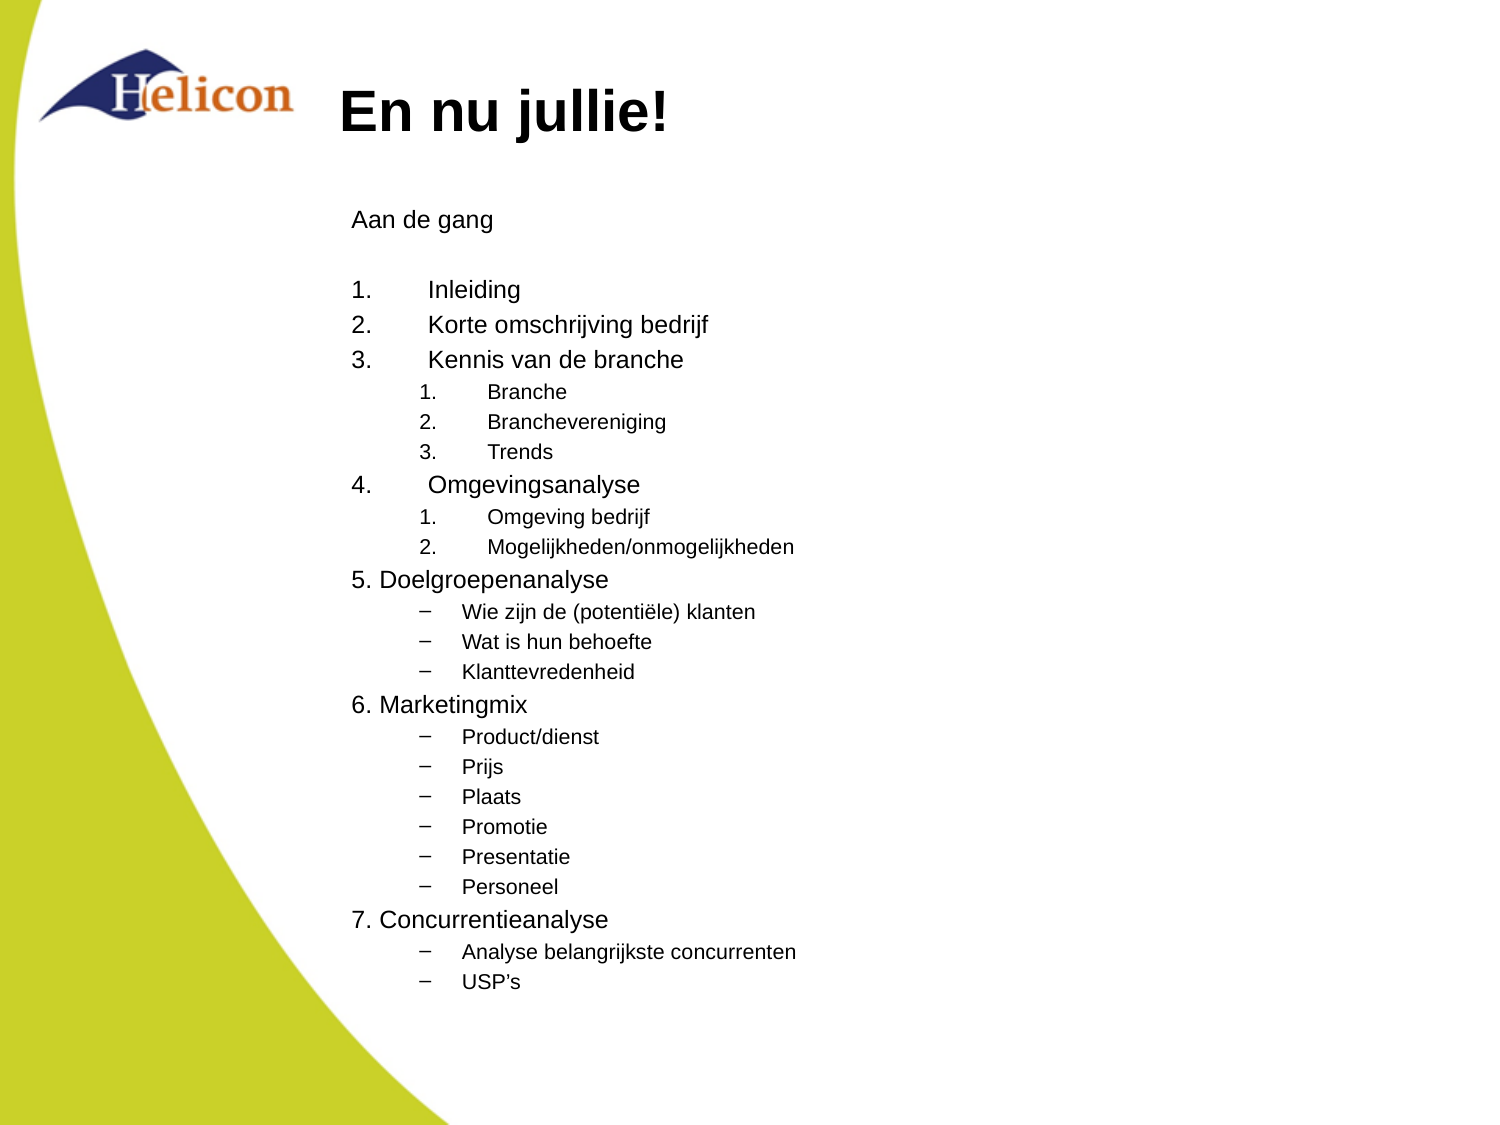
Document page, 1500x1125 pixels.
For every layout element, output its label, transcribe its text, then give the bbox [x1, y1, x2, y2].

title En nu jullie! [324, 54, 1415, 161]
picture [0, 0, 1500, 1125]
list Aan de gang Inleiding Korte omschrijving bedrijf Kennis van de branche Branche Branchevereniging Trends Omgevingsanalyse Omgeving bedrijf Mogelijkheden/onmogelijkheden 5. Doelgroepenanalyse Wie zijn de (potentiële) klanten Wat is hun behoefte Klanttevredenheid 6. Marketingmix Product/dienst Prijs Plaats Promotie Presentatie Personeel 7. Concurrentieanalyse Analyse belangrijkste concurrenten USP’s [336, 196, 1425, 1005]
